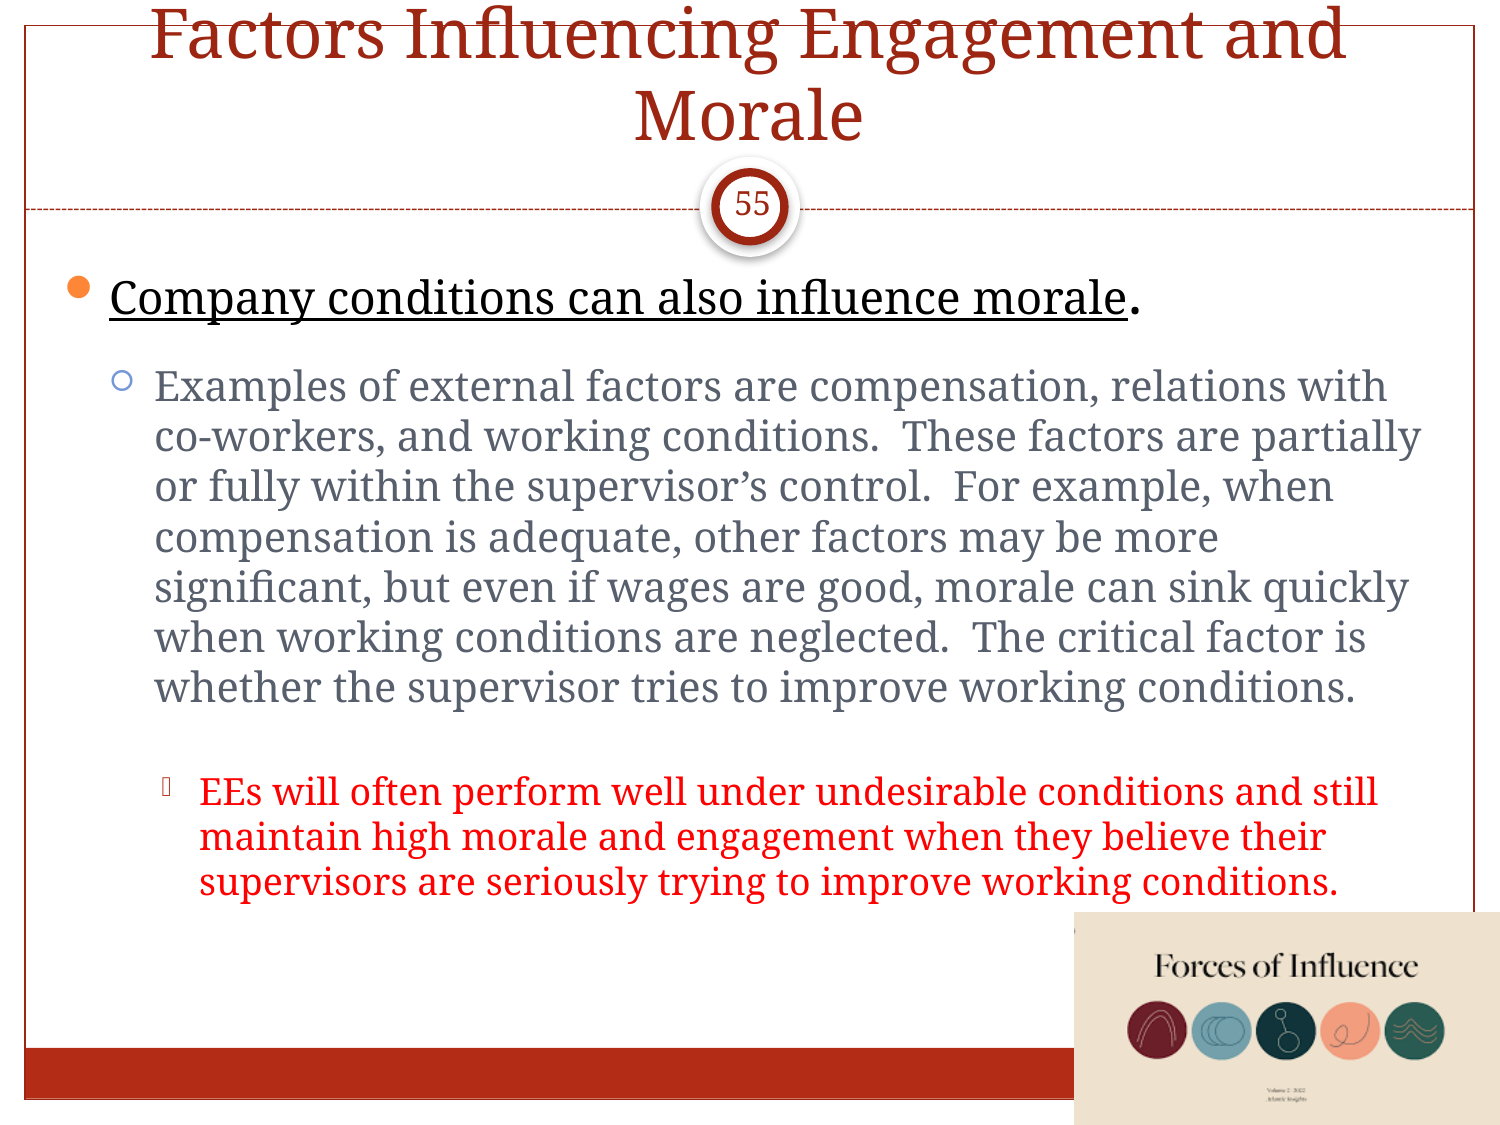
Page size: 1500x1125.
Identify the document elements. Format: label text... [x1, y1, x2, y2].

list Company conditions can also influence morale. Examples of external factors are compensation, relations with co-workers, and working conditions. These factors are partially or fully within the supervisor’s control. For example, when compensation is adequate, other factors may be more significant, but even if wages are good, morale can sink quickly when working conditions are neglected. The critical factor is whether the supervisor tries to improve working conditions. EEs will often perform well under undesirable conditions and still maintain high morale and engagement when they believe their supervisors are seriously trying to improve working conditions. [49, 250, 1445, 1001]
slide_number 55 [715, 168, 791, 241]
title Factors Influencing Engagement and Morale [49, 37, 1450, 162]
picture [1074, 912, 1500, 1125]
